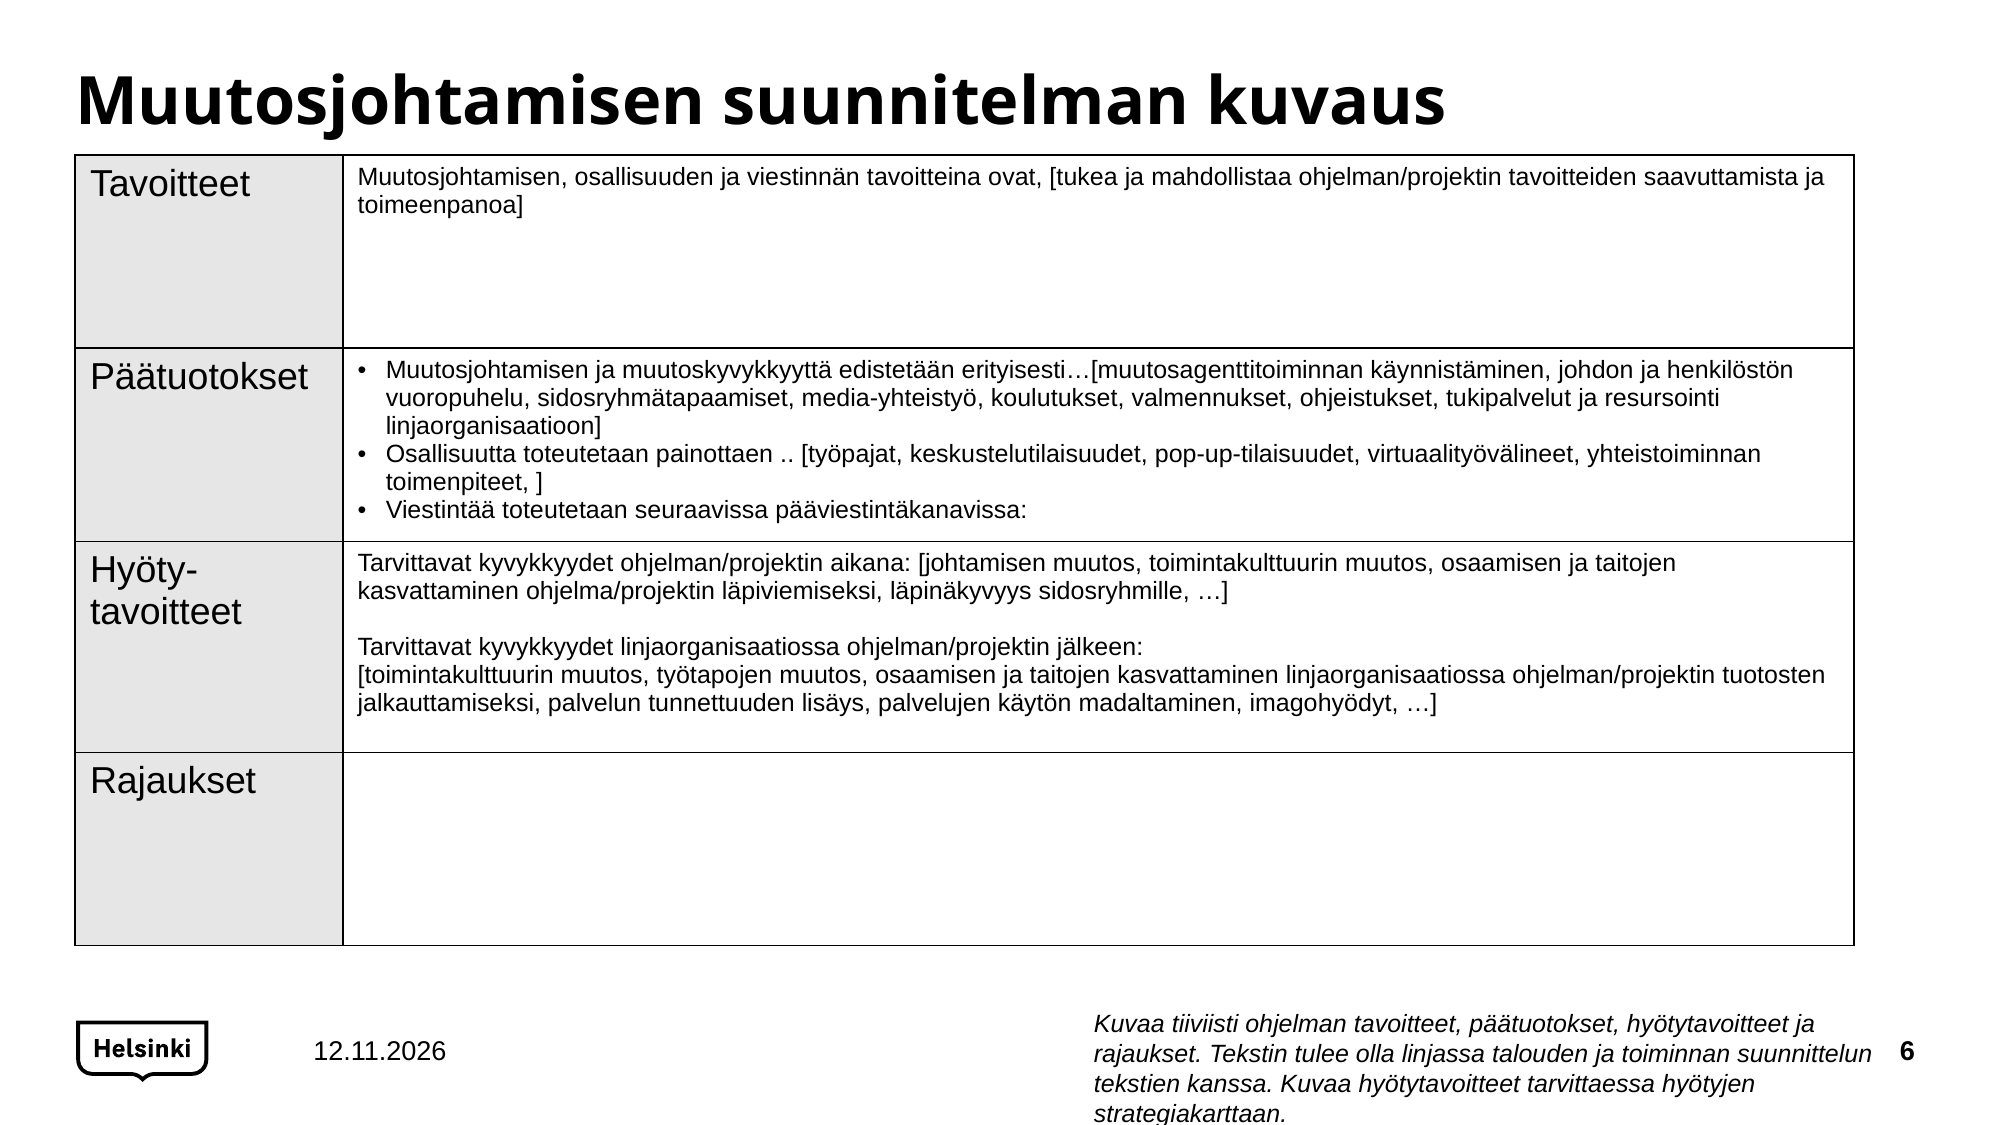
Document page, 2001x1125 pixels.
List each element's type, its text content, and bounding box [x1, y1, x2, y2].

table_cell Tarvittavat kyvykkyydet ohjelman/projektin aikana: [johtamisen muutos, toimintakulttuurin muutos, osaamisen ja taitojen kasvattaminen ohjelma/projektin läpiviemiseksi, läpinäkyvyys sidosryhmille, …] Tarvittavat kyvykkyydet linjaorganisaatiossa ohjelman/projektin jälkeen: [toimintakulttuurin muutos, työtapojen muutos, osaamisen ja taitojen kasvattaminen linjaorganisaatiossa ohjelman/projektin tuotosten jalkauttamiseksi, palvelun tunnettuuden lisäys, palvelujen käytön madaltaminen, imagohyödyt, …] [344, 542, 1853, 752]
table_cell Muutosjohtamisen ja muutoskyvykkyyttä edistetään erityisesti…[muutosagenttitoiminnan käynnistäminen, johdon ja henkilöstön vuoropuhelu, sidosryhmätapaamiset, media-yhteistyö, koulutukset, valmennukset, ohjeistukset, tukipalvelut ja resursointi linjaorganisaatioon] Osallisuutta toteutetaan painottaen .. [työpajat, keskustelutilaisuudet, pop-up-tilaisuudet, virtuaalityövälineet, yhteistoiminnan toimenpiteet, ] Viestintää toteutetaan seuraavissa pääviestintäkanavissa: [344, 349, 1853, 541]
table_cell Päätuotokset [76, 349, 342, 541]
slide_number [272, 1028, 487, 1071]
table_header Muutosjohtamisen, osallisuuden ja viestinnän tavoitteina ovat, [tukea ja mahdollistaa ohjelman/projektin tavoitteiden saavuttamista ja toimeenpanoa] [344, 156, 1853, 347]
table_cell Hyöty-tavoitteet [76, 542, 342, 752]
text_box Kuvaa tiiviisti ohjelman tavoitteet, päätuotokset, hyötytavoitteet ja rajaukset. Tekstin tulee olla linjassa talouden ja toiminnan suunnittelun tekstien kanssa. Kuvaa hyötytavoitteet tarvittaessa hyötyjen strategiakarttaan. [1078, 1000, 1891, 1125]
title Muutosjohtamisen suunnitelman kuvaus [75, 66, 1918, 197]
table_cell [344, 753, 1853, 945]
slide_number 6 [1891, 1028, 1916, 1071]
table_header Tavoitteet [76, 156, 342, 347]
table_cell Rajaukset [76, 753, 342, 945]
